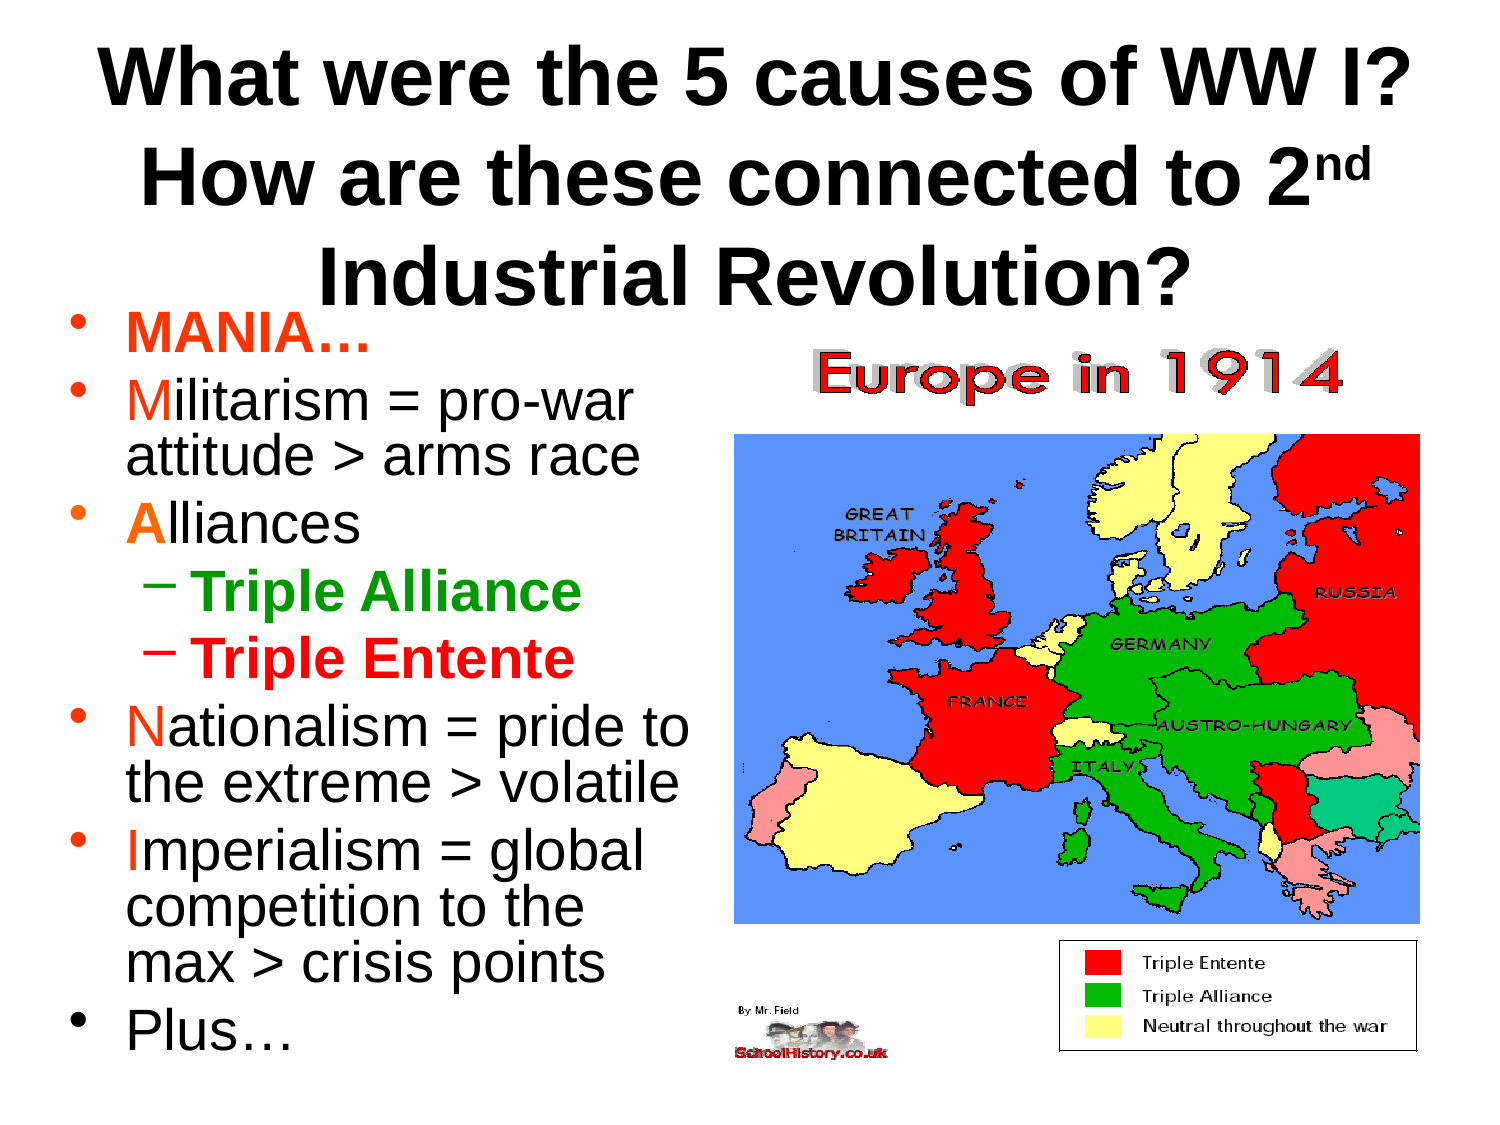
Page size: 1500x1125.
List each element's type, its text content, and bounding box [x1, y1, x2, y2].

title What were the 5 causes of WW I? How are these connected to 2nd Industrial Revolution? [50, 45, 1463, 300]
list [699, 299, 1457, 1106]
list MANIA… Militarism = pro-war attitude > arms race Alliances Triple Alliance Triple Entente Nationalism = pride to the extreme > volatile Imperialism = global competition to the max > crisis points Plus… [53, 300, 697, 1074]
